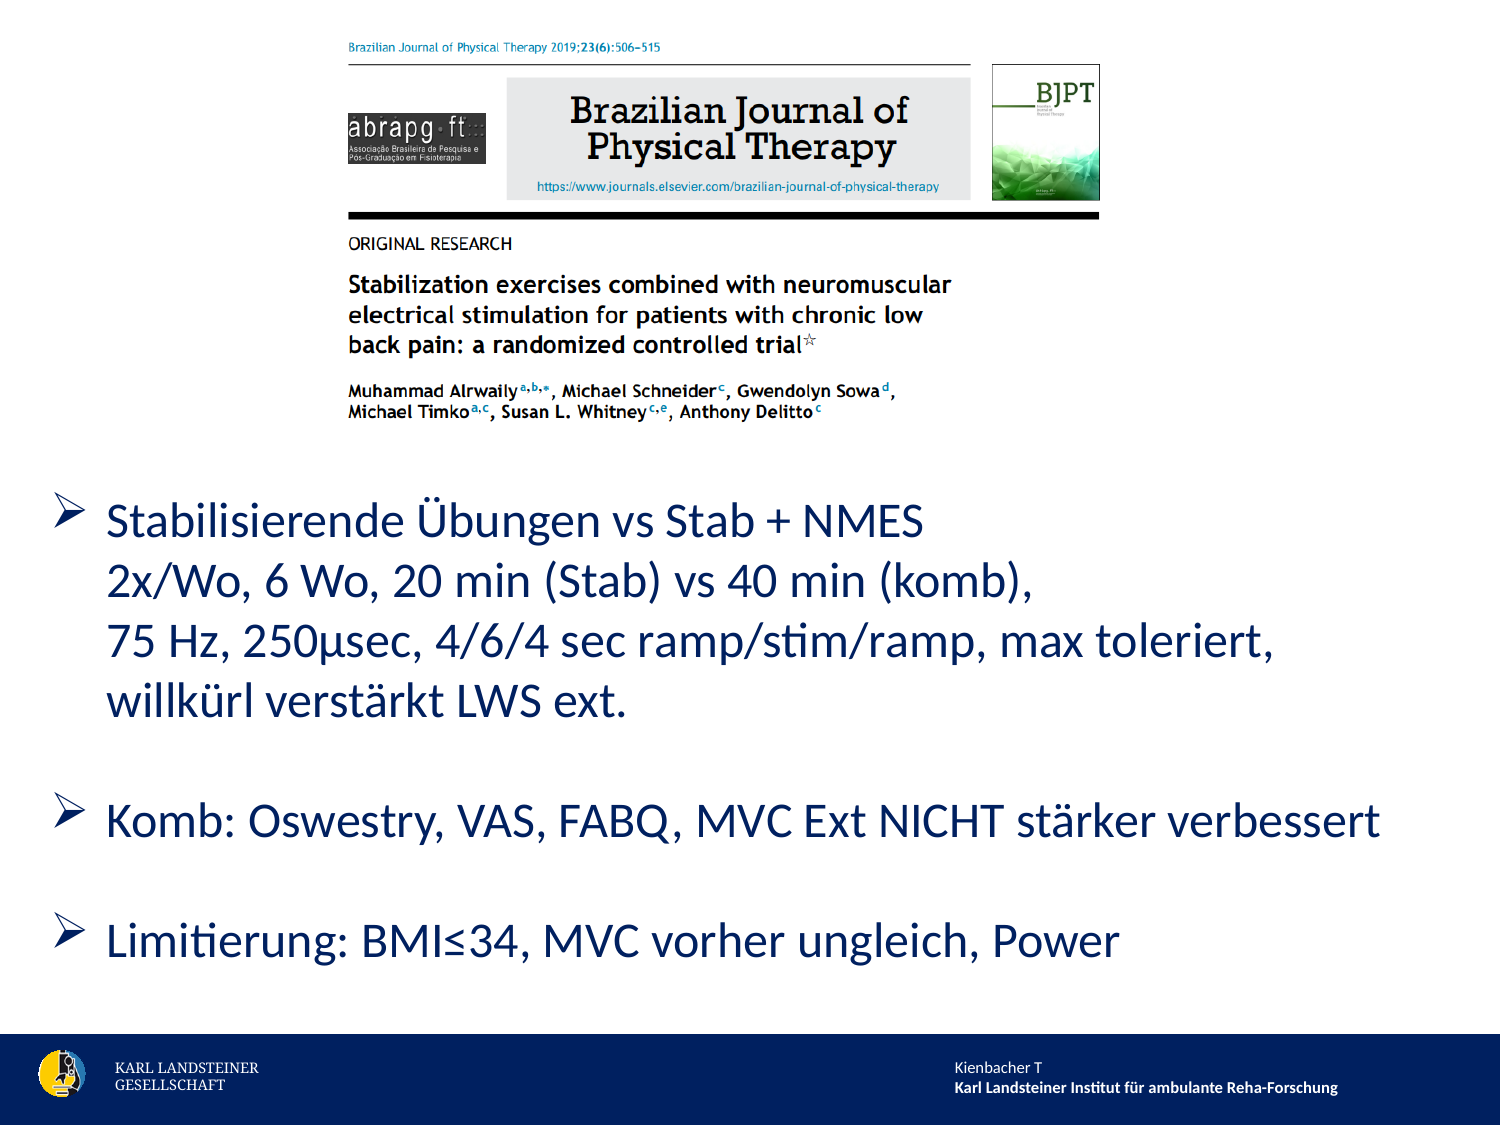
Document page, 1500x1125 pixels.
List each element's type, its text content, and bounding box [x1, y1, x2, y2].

picture [38, 1050, 86, 1097]
picture [336, 30, 1114, 427]
list [112, 975, 1500, 1125]
text_box Stabilisierende Übungen vs Stab + NMES 2x/Wo, 6 Wo, 20 min (Stab) vs 40 min (komb), 75 Hz, 250µsec, 4/6/4 sec ramp/stim/ramp, max toleriert, willkürl verstärkt LWS ext. Komb: Oswestry, VAS, FABQ, MVC Ext NICHT stärker verbessert Limitierung: BMI≤34, MVC vorher ungleich, Power [35, 479, 1500, 975]
